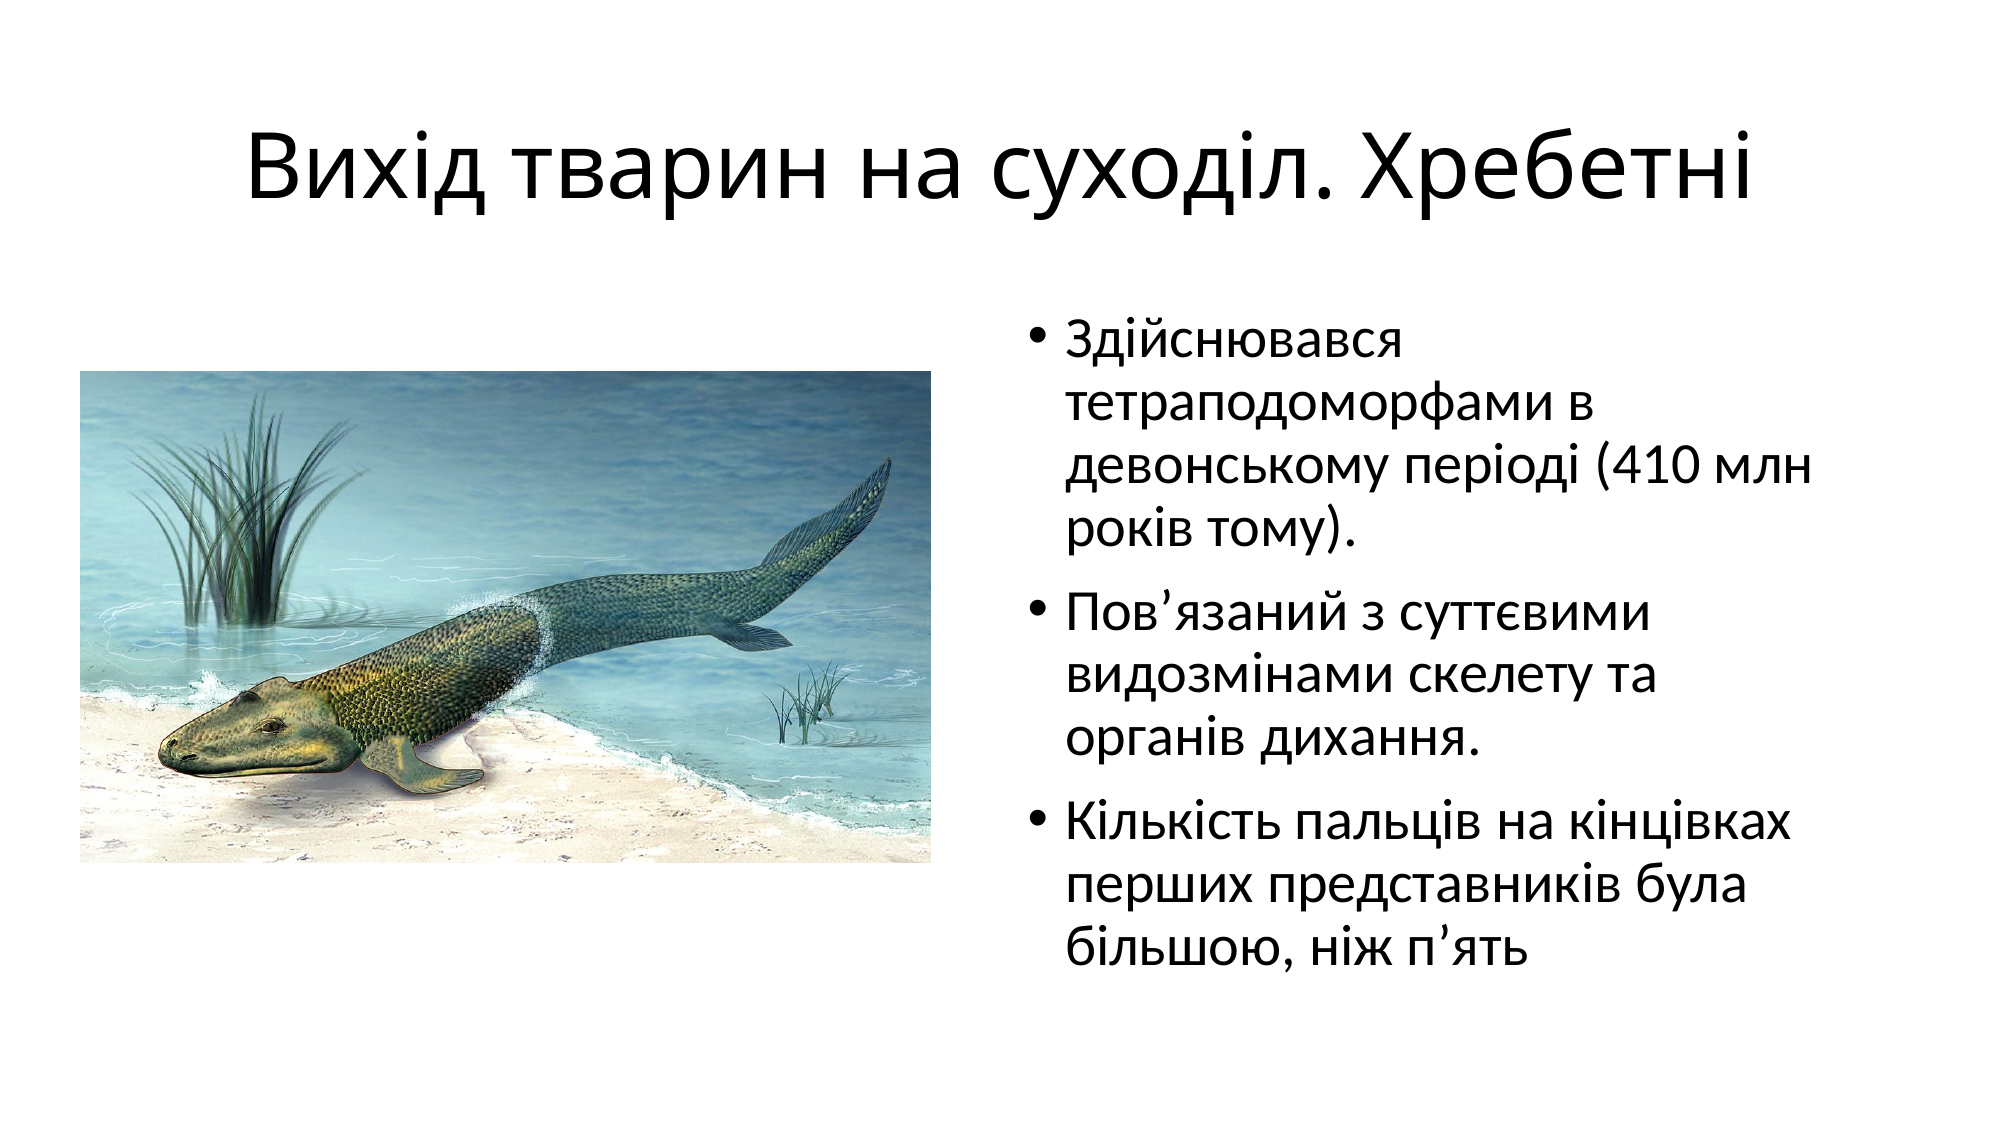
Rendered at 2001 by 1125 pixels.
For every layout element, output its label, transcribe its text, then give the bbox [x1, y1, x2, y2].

title Вихід тварин на суходіл. Хребетні [137, 59, 1863, 278]
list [80, 371, 931, 863]
list Здійснювався тетраподоморфами в девонському періоді (410 млн років тому). Пов’язаний з суттєвими видозмінами скелету та органів дихання. Кількість пальців на кінцівках перших представників була більшою, ніж п’ять [1012, 299, 1863, 1014]
